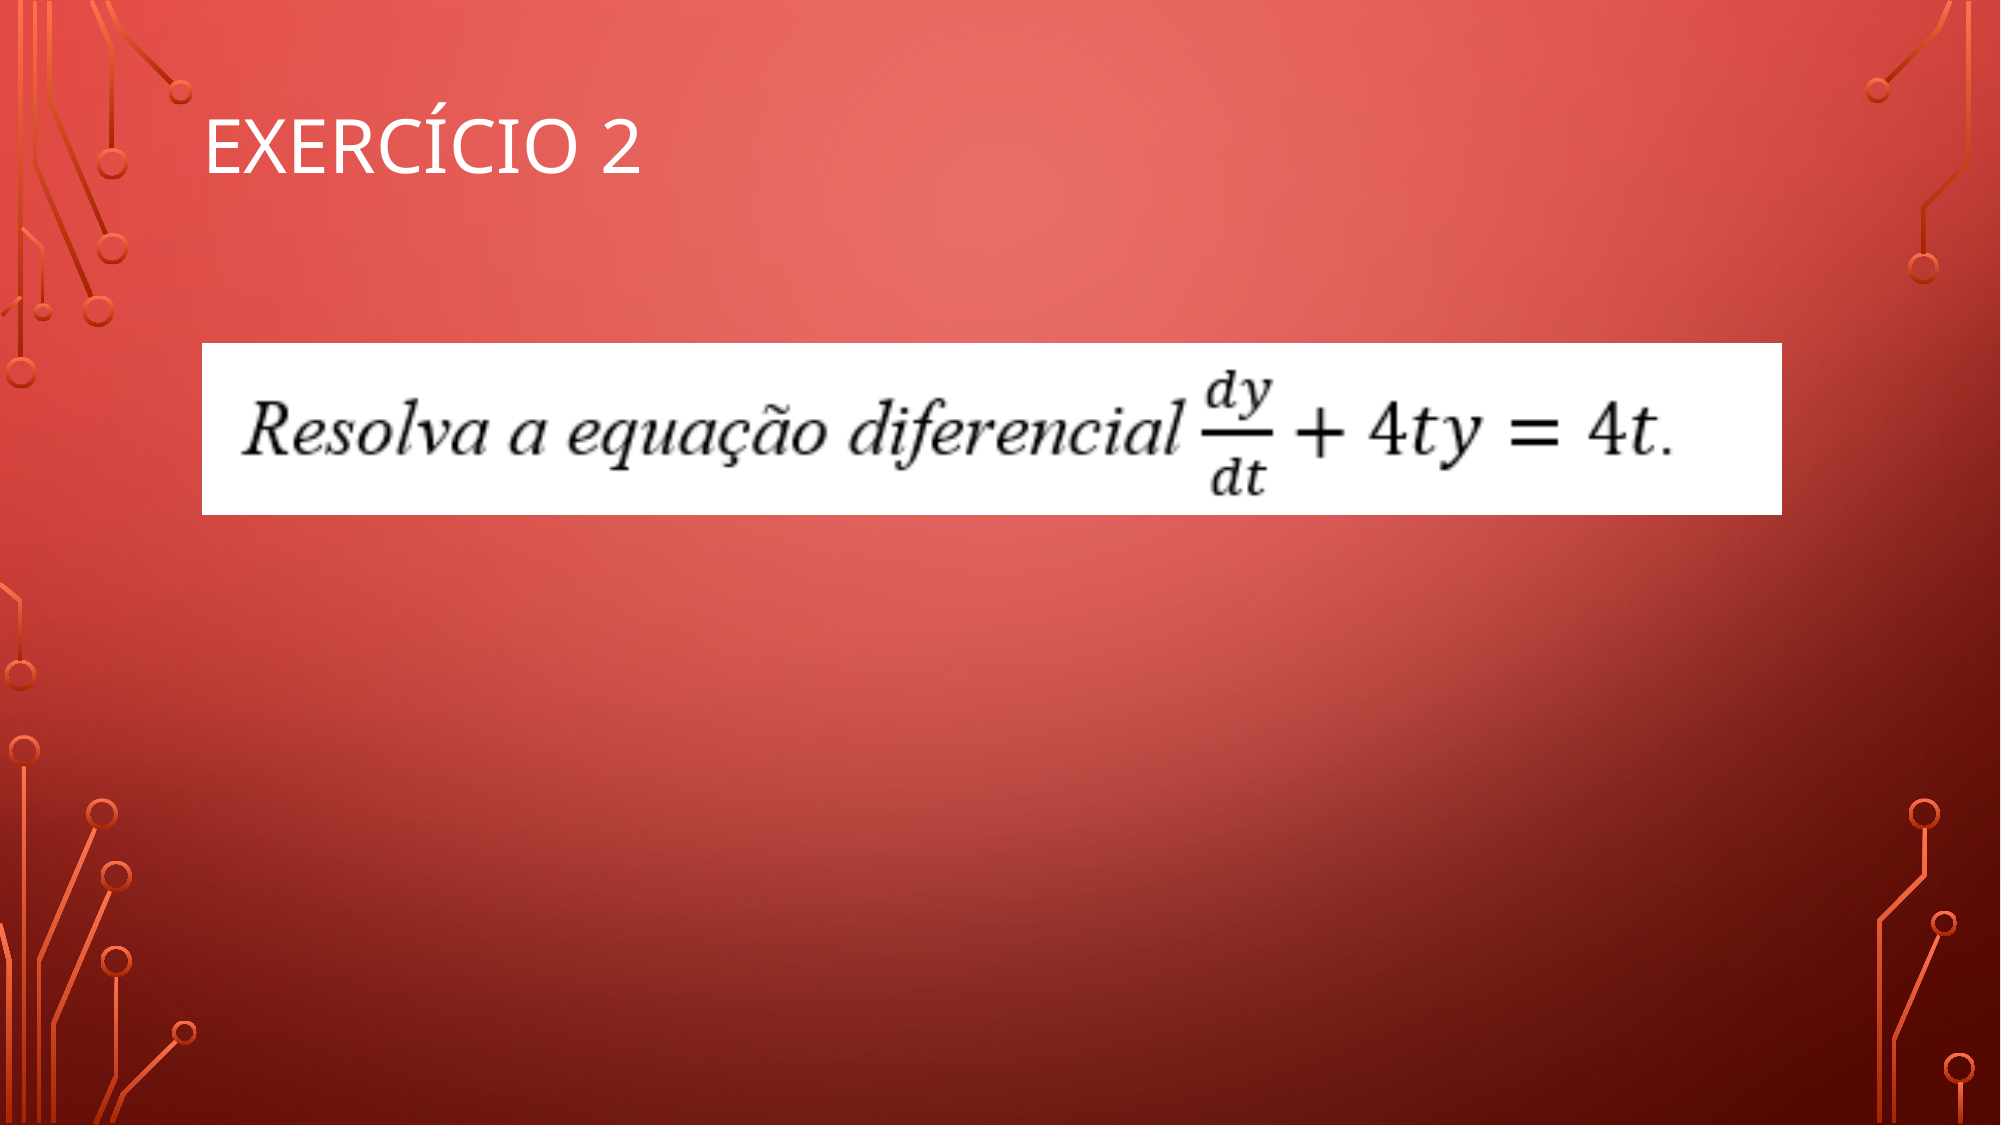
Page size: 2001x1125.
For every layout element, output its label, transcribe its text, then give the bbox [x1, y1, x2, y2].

picture [202, 343, 1782, 515]
text_box Exercício 2 [187, 101, 1813, 344]
